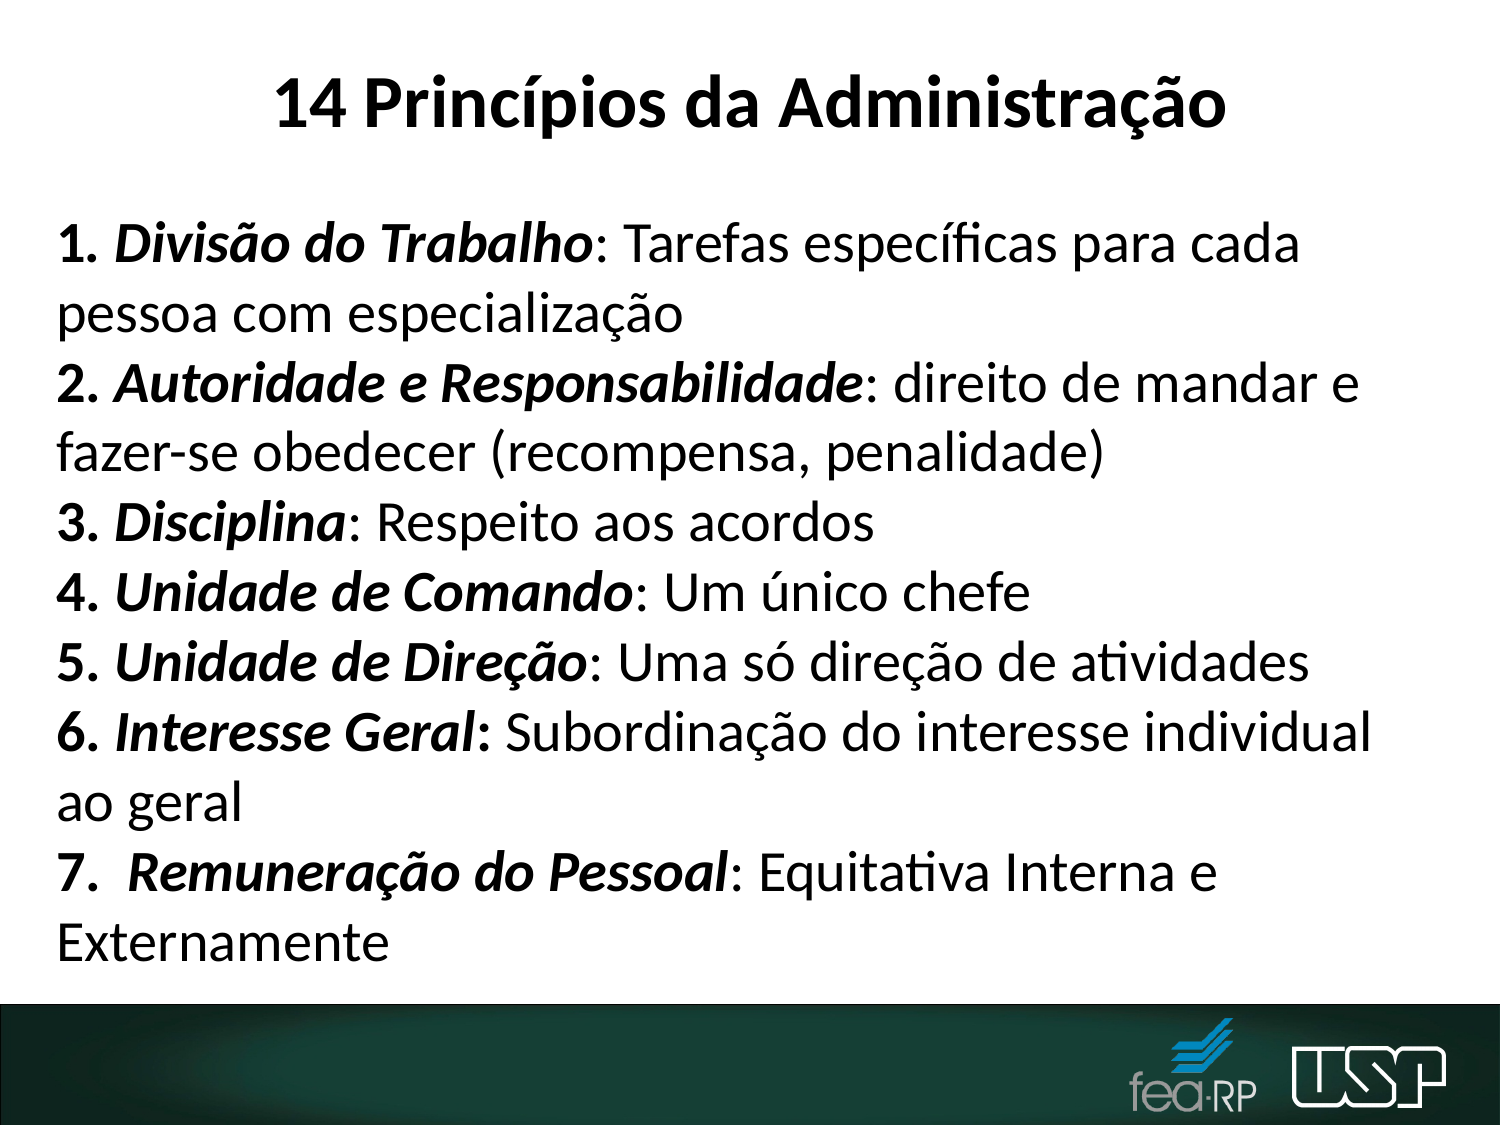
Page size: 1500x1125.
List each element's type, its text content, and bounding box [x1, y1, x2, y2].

text_box 1. Divisão do Trabalho: Tarefas específicas para cada pessoa com especialização 2. Autoridade e Responsabilidade: direito de mandar e fazer-se obedecer (recompensa, penalidade) 3. Disciplina: Respeito aos acordos 4. Unidade de Comando: Um único chefe 5. Unidade de Direção: Uma só direção de atividades 6. Interesse Geral: Subordinação do interesse individual ao geral 7. Remuneração do Pessoal: Equitativa Interna e Externamente [41, 196, 1459, 981]
picture [0, 1004, 1500, 1125]
title 14 Princípios da Administração [75, 45, 1425, 196]
